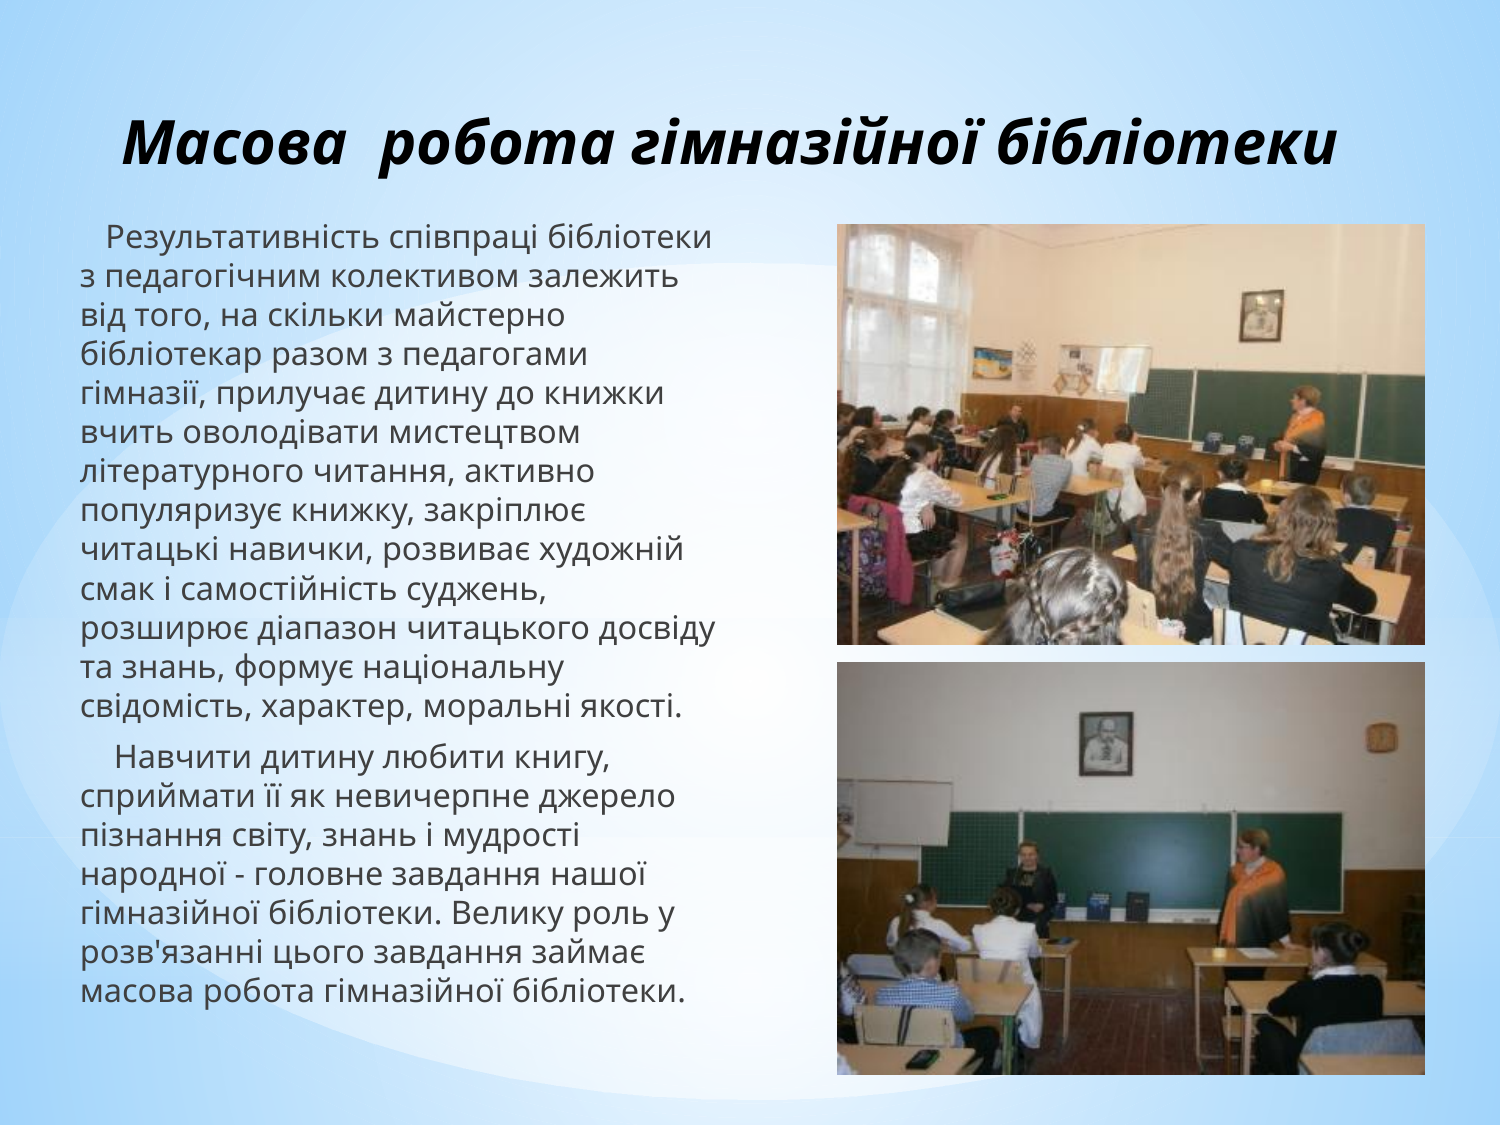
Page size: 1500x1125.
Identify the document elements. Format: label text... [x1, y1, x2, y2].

picture [837, 224, 1426, 645]
list Результативність співпраці бібліотеки з педагогічним колективом залежить від того, на скільки майстерно бібліотекар разом з педагогами гімназії, прилучає дитину до книжки вчить оволодівати мистецтвом літературного читання, активно популяризує книжку, закріплює читацькі навички, розвиває художній смак і самостійність суджень, розширює діапазон читацького досвіду та знань, формує національну свідомість, характер, моральні якості. Навчити дитину любити книгу, сприймати її як невичерпне джерело пізнання світу, знань і мудрості народної - головне завдання нашої гімназійної бібліотеки. Велику роль у розв'язанні цього завдання займає масова робота гімназійної бібліотеки. [64, 208, 733, 1083]
title Масова робота гімназійної бібліотеки [64, 78, 1412, 185]
picture [837, 662, 1426, 1076]
